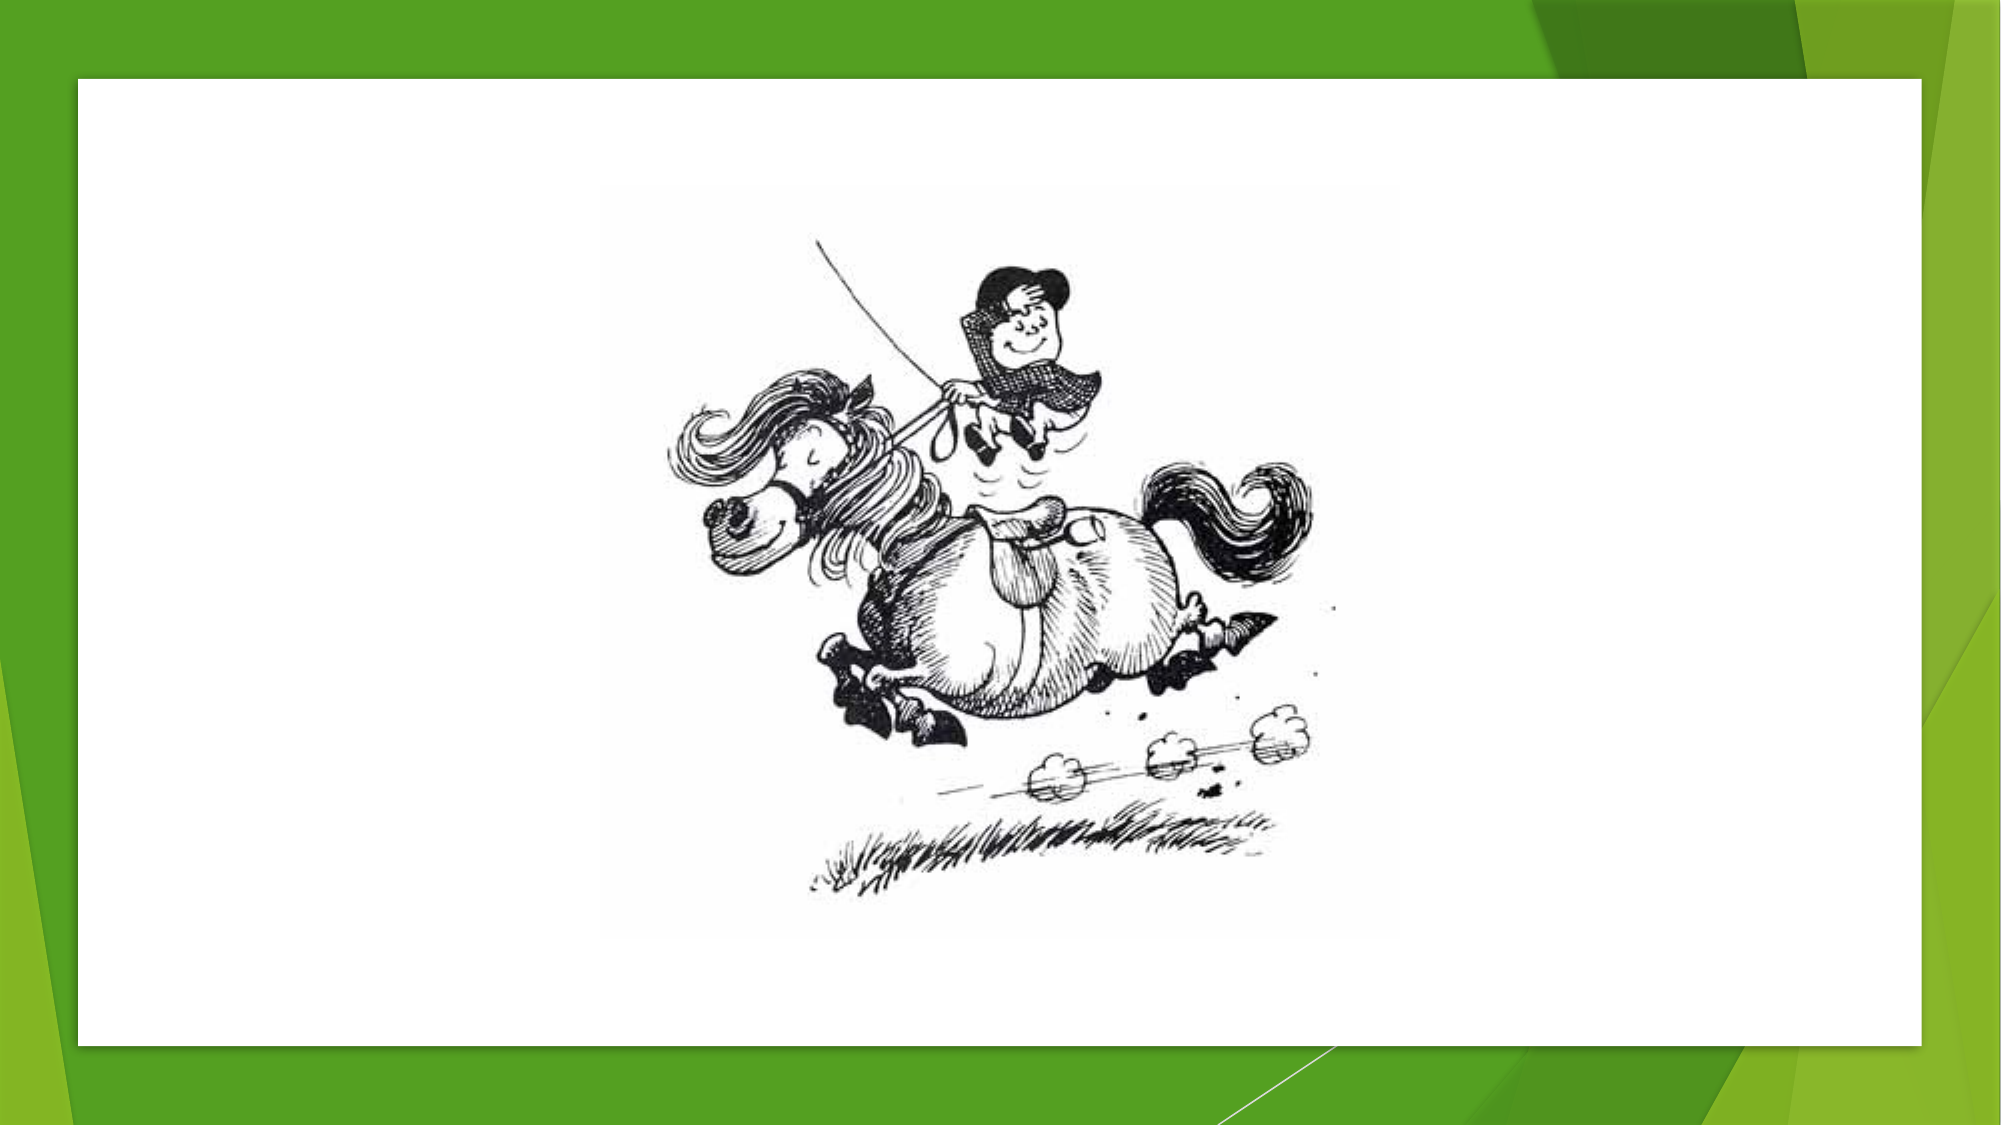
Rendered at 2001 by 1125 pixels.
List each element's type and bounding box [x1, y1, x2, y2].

list [600, 185, 1401, 940]
text_box [0, 0, 2000, 1125]
